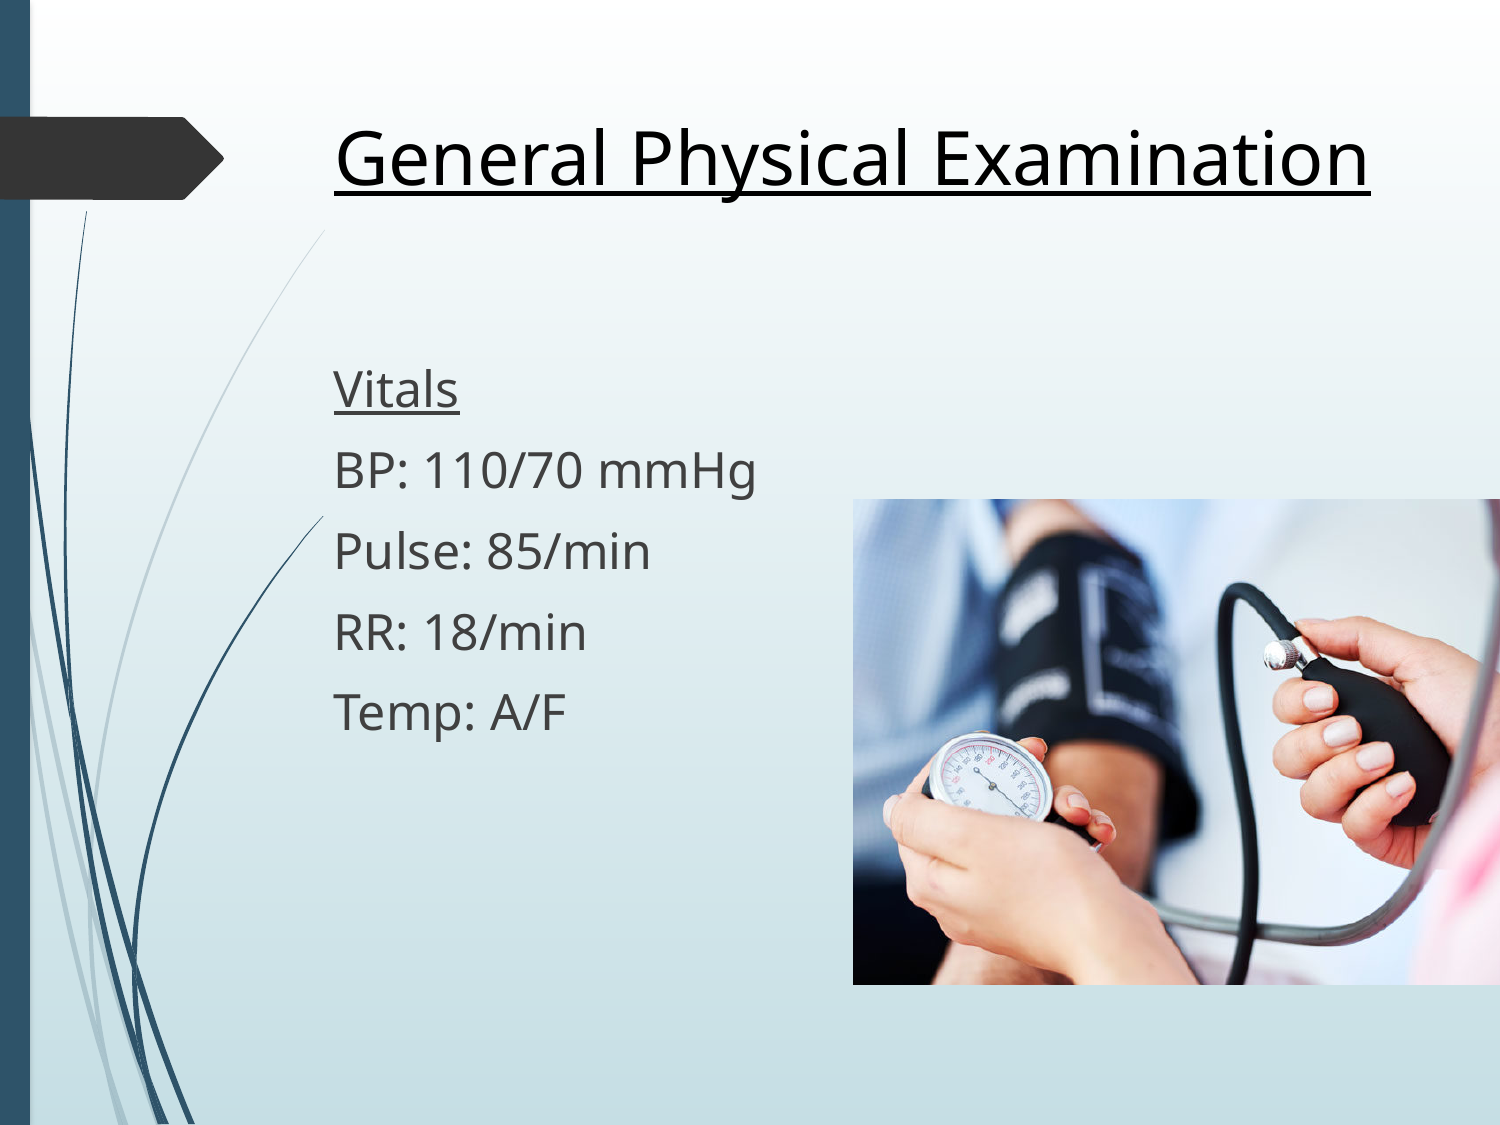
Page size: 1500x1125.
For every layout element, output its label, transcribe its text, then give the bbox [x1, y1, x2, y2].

title General Physical Examination [319, 102, 1400, 313]
list Vitals BP: 110/70 mmHg Pulse: 85/min RR: 18/min Temp: A/F [318, 350, 1400, 970]
picture [853, 499, 1500, 985]
